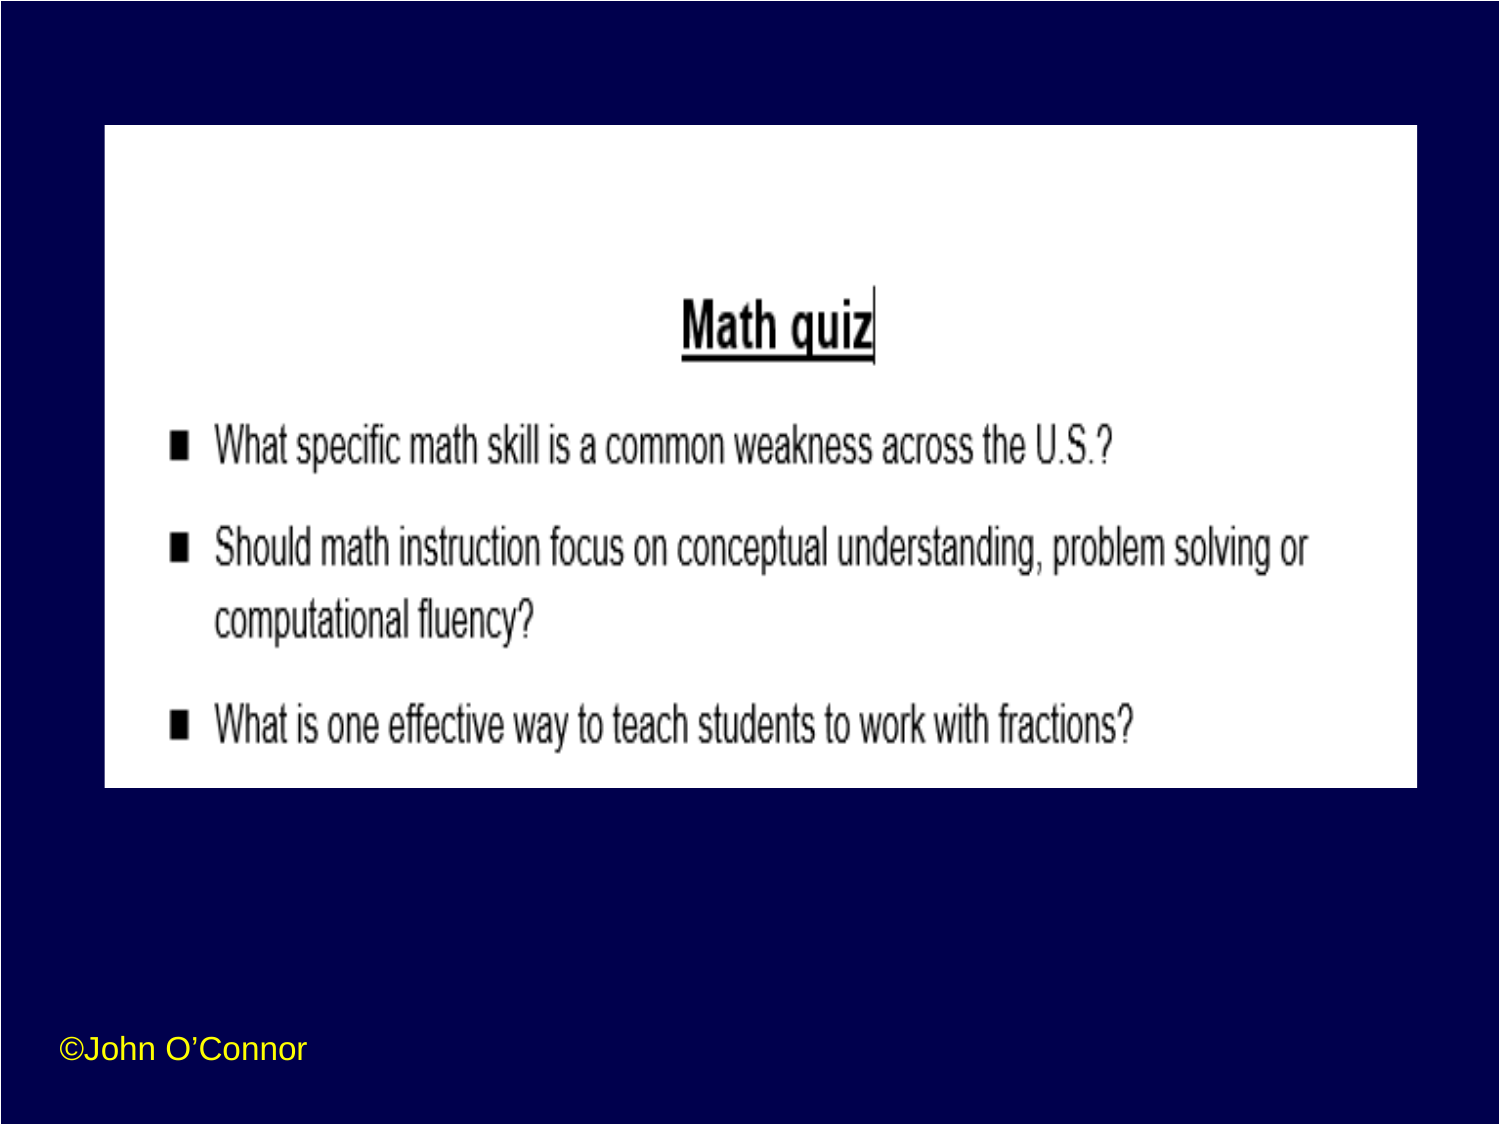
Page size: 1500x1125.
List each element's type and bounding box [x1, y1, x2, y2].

picture [104, 124, 1418, 788]
